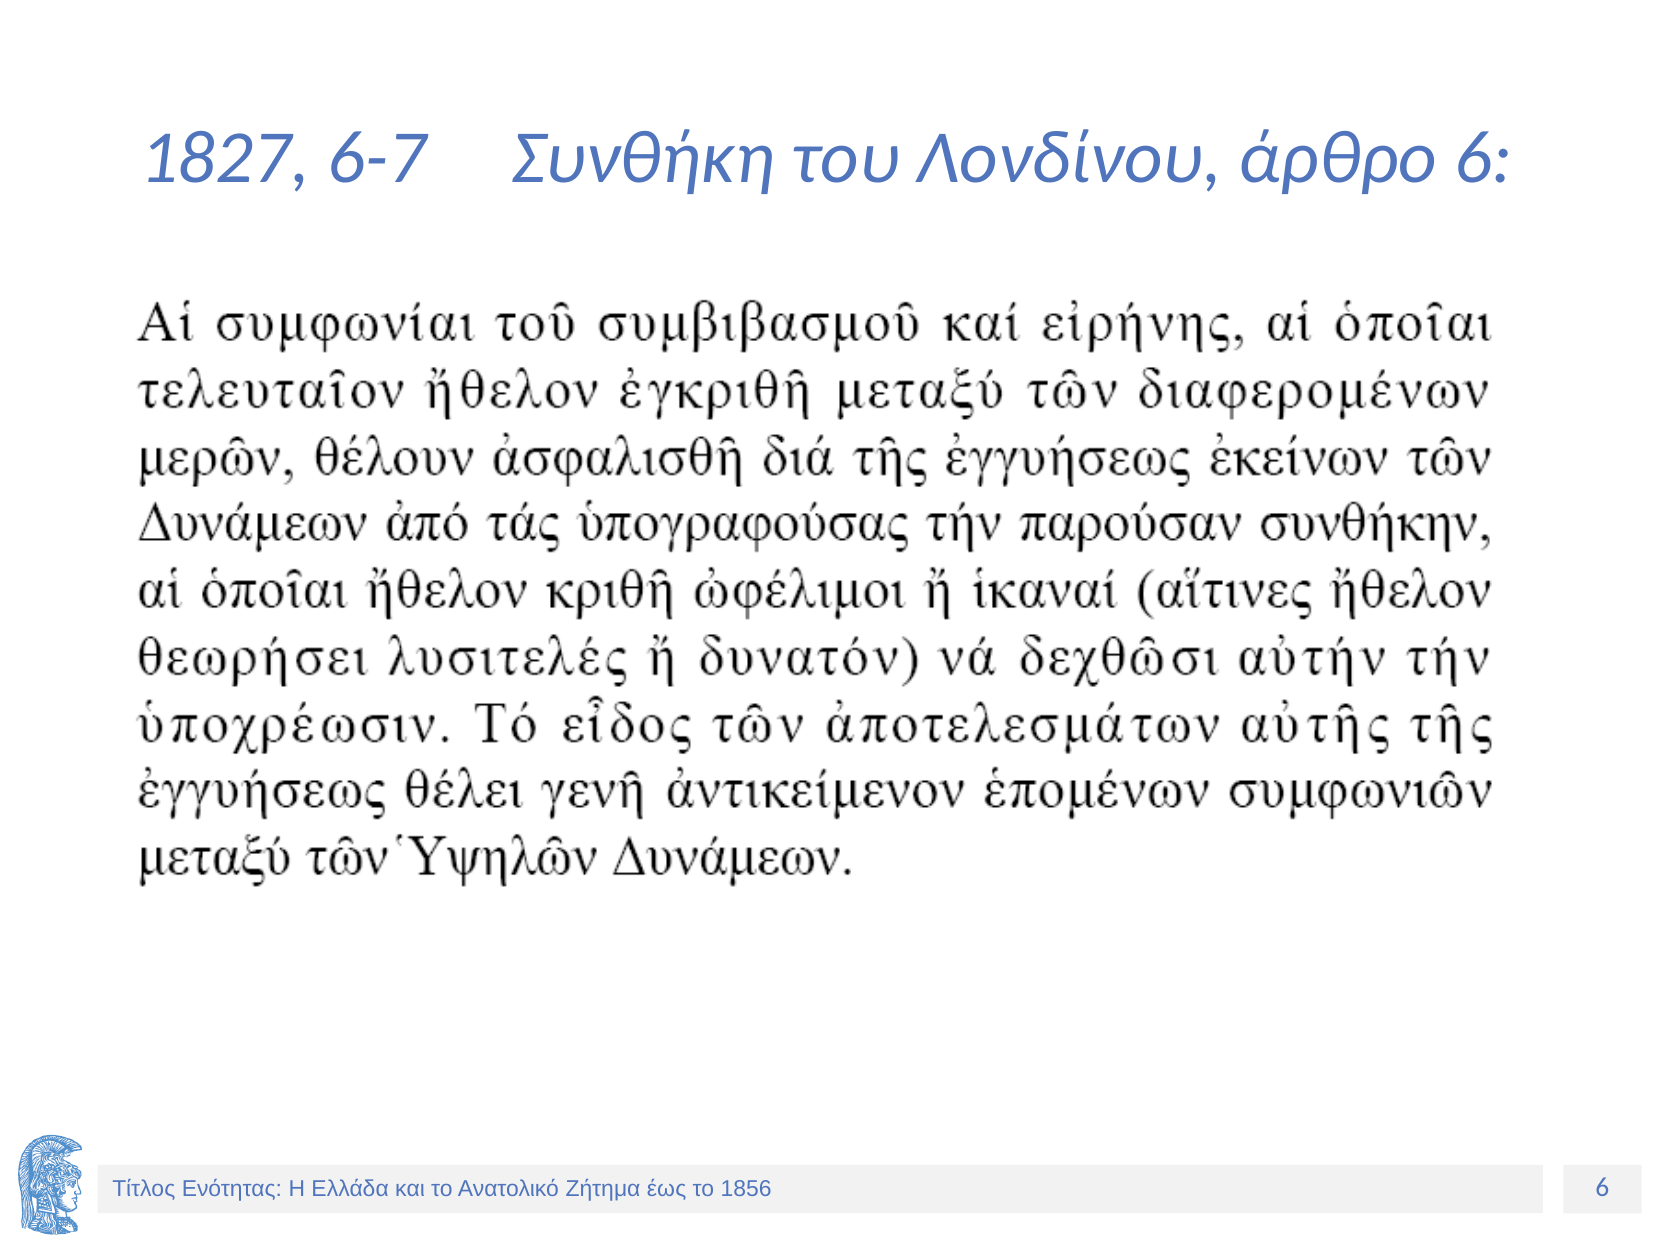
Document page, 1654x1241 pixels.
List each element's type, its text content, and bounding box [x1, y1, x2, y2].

title 1827, 6-7 Συνθήκη του Λονδίνου, άρθρο 6: [82, 49, 1571, 257]
picture [10, 1131, 89, 1235]
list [120, 289, 1536, 902]
